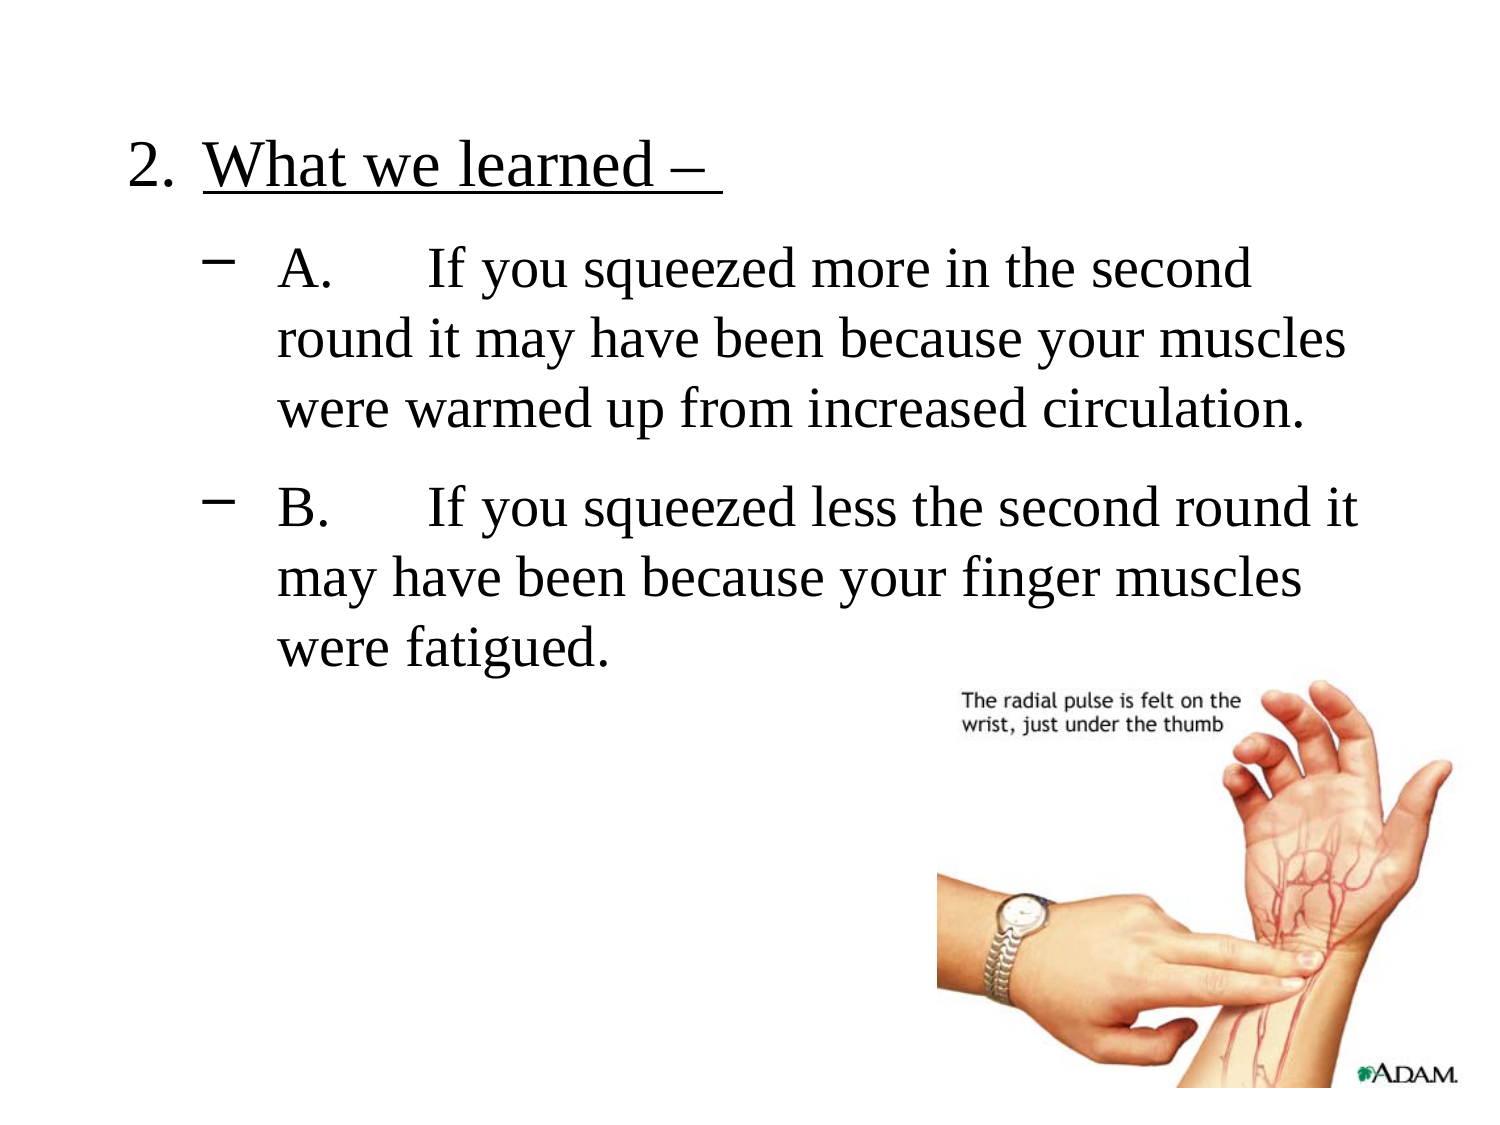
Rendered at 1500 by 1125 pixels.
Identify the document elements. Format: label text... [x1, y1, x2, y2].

list What we learned – A. If you squeezed more in the second round it may have been because your muscles were warmed up from increased circulation. B. If you squeezed less the second round it may have been because your finger muscles were fatigued. [112, 112, 1388, 788]
picture [937, 667, 1463, 1088]
